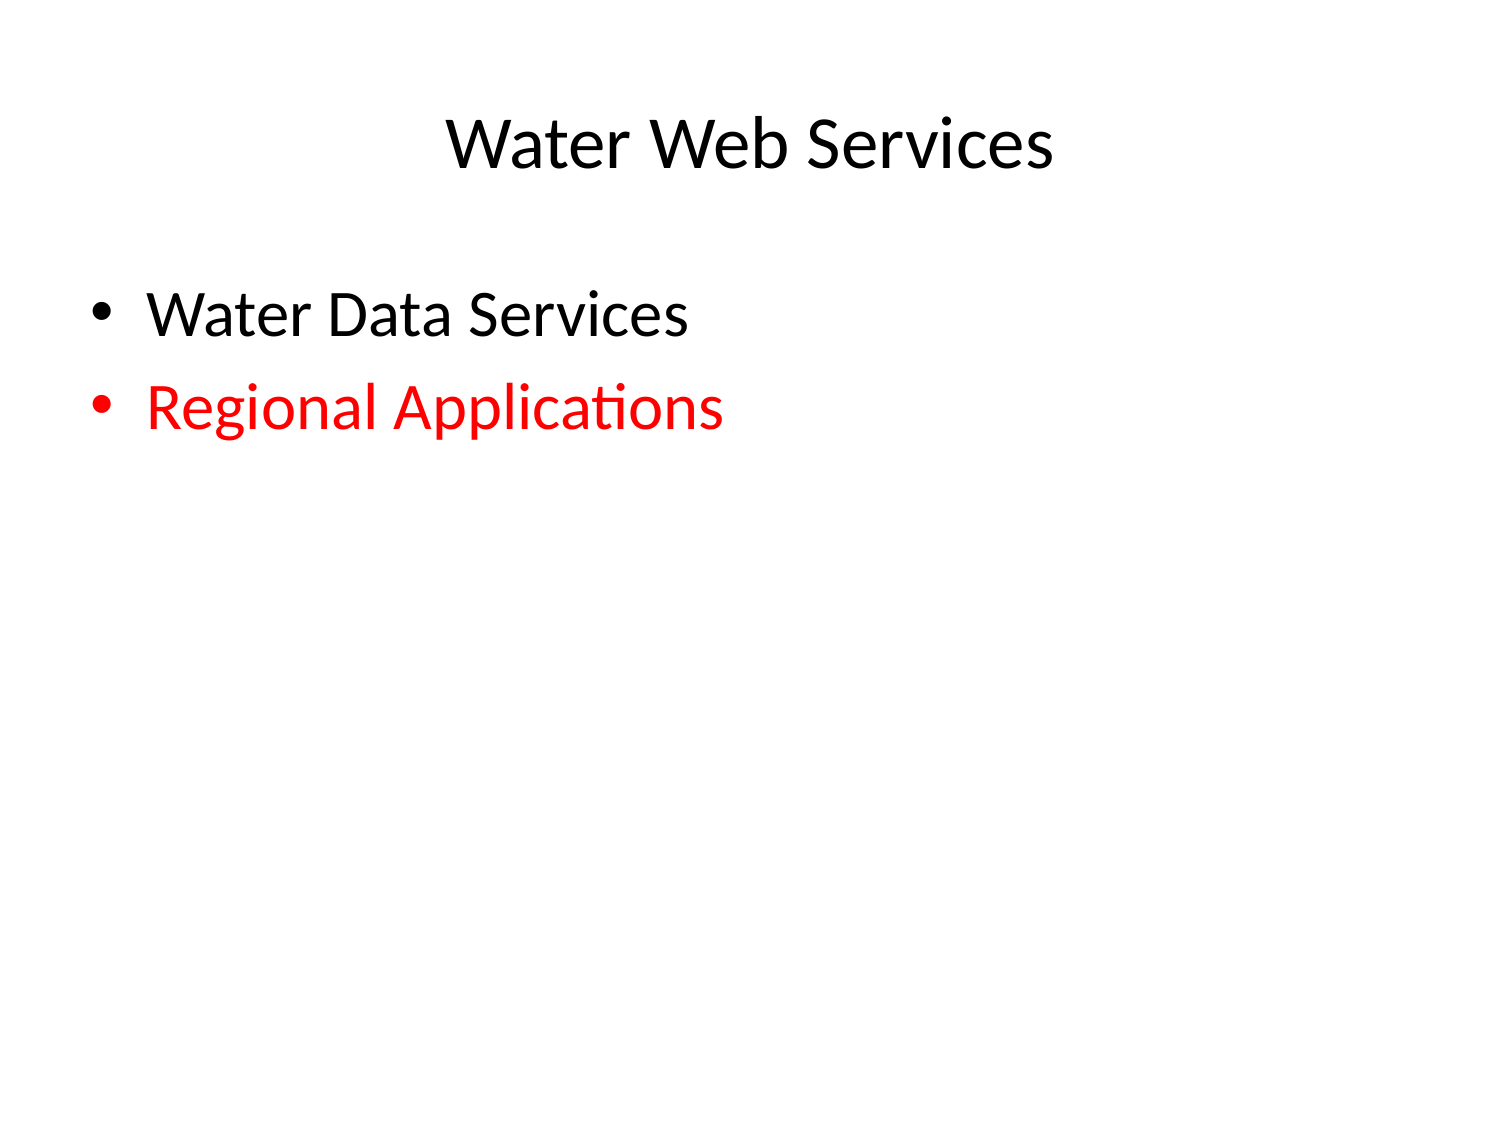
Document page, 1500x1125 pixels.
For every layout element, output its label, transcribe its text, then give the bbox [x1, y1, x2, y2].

list Water Data Services Regional Applications [74, 262, 1426, 1006]
title Water Web Services [74, 44, 1426, 233]
